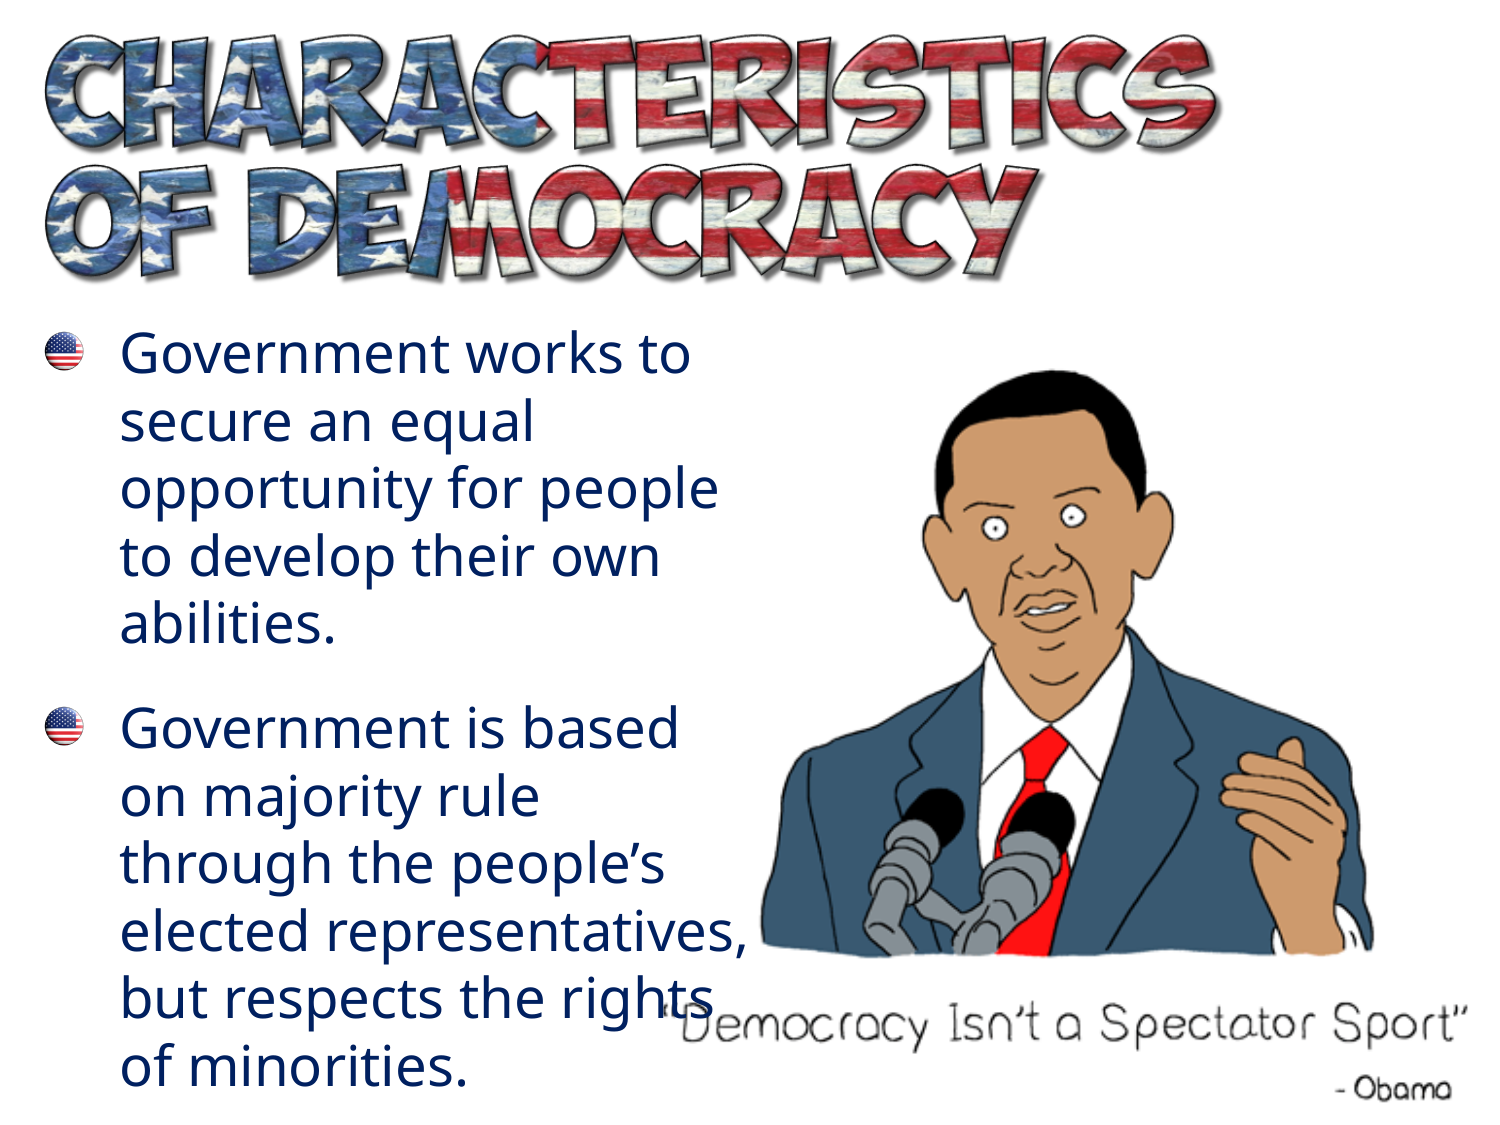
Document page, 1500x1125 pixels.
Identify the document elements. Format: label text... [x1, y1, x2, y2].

picture [29, 27, 1500, 1125]
list Government works to secure an equal opportunity for people to develop their own abilities. Government is based on majority rule through the people’s elected representatives, but respects the rights of minorities. [29, 309, 425, 1063]
picture [44, 706, 84, 746]
picture [44, 331, 84, 371]
